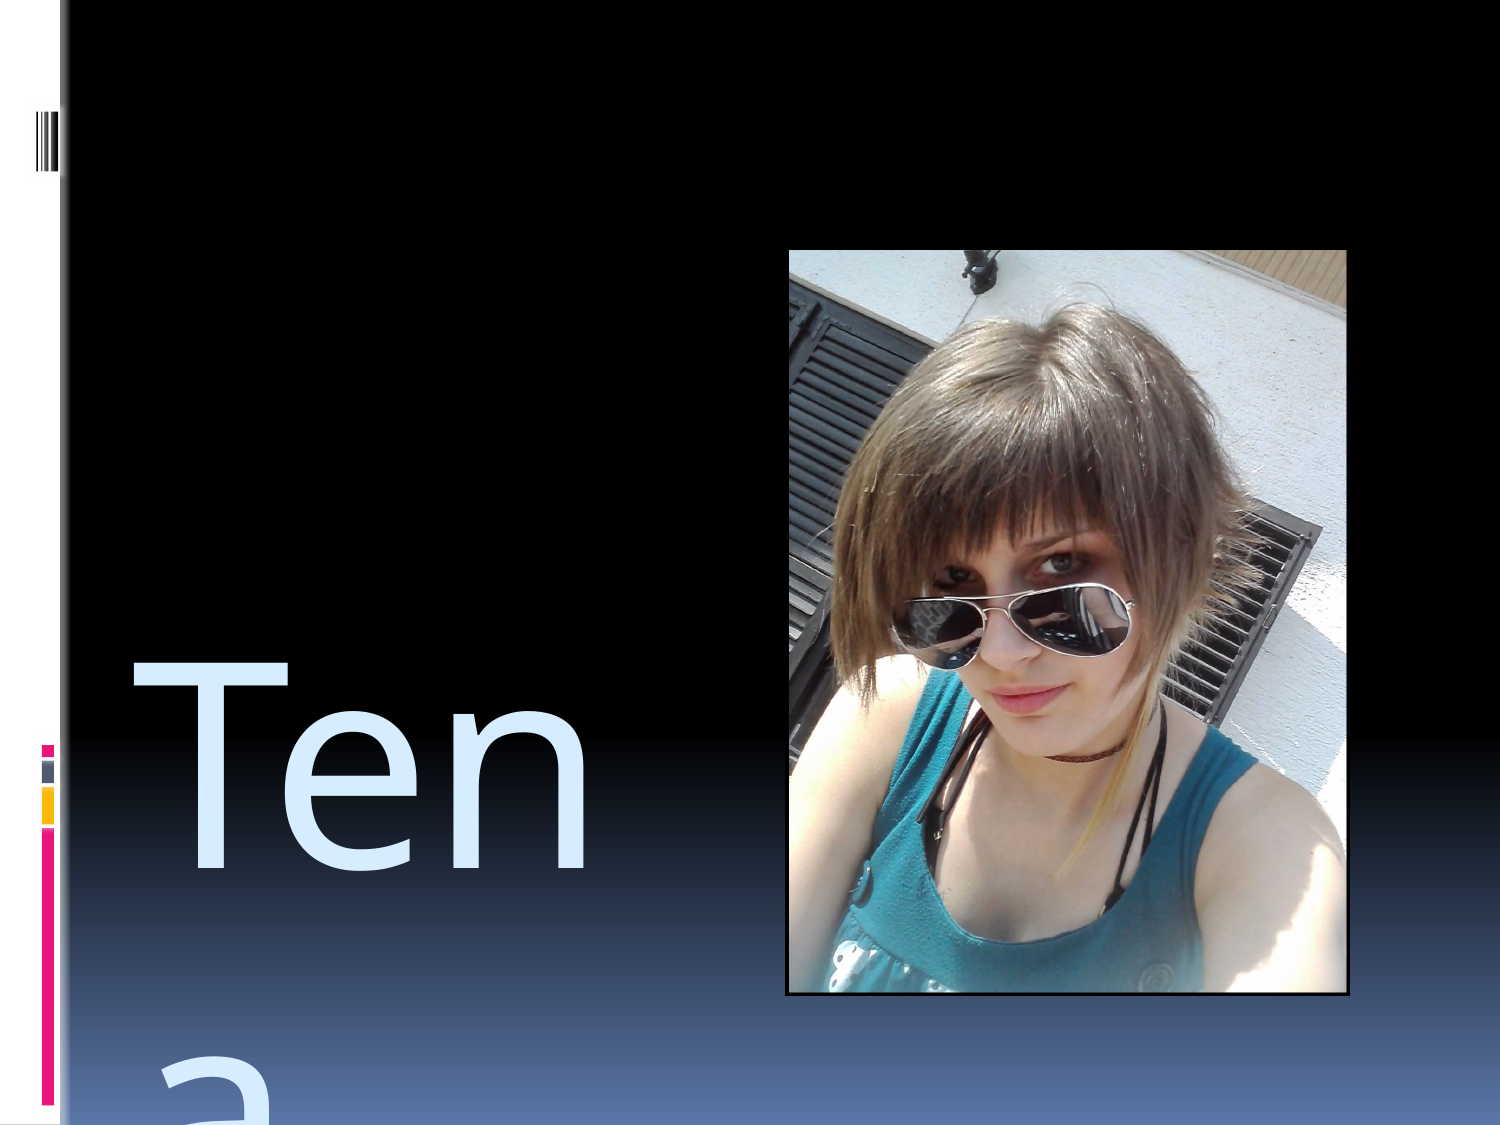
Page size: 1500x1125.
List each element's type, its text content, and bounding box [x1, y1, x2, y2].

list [784, 245, 1350, 997]
title Tena [117, 574, 682, 725]
